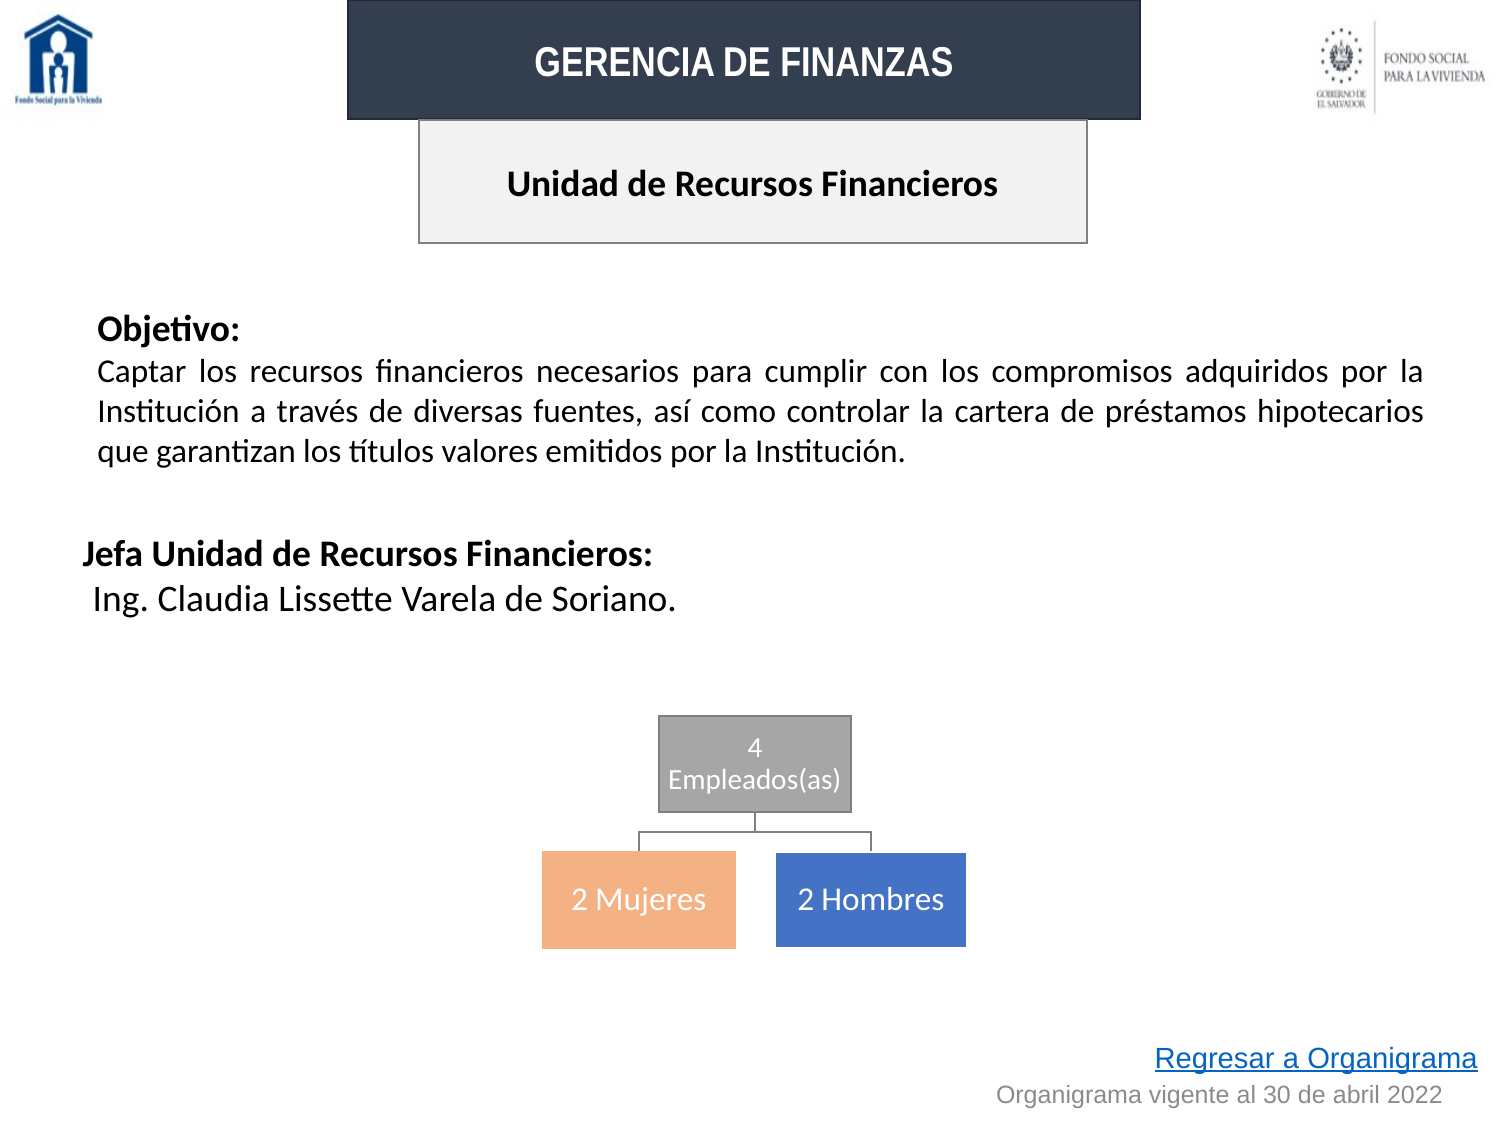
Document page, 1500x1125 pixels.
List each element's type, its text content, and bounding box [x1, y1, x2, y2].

text_box GERENCIA DE FINANZAS [347, 0, 1141, 120]
text_box Regresar a Organigrama [1139, 1031, 1500, 1063]
footer Organigrama vigente al 30 de abril 2022 [916, 1063, 1500, 1124]
text_box Unidad de Recursos Financieros [418, 119, 1088, 244]
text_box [507, 715, 1002, 949]
text_box Jefa Unidad de Recursos Financieros: Ing. Claudia Lissette Varela de Soriano. [53, 521, 709, 626]
text_box Objetivo: Captar los recursos financieros necesarios para cumplir con los compromisos adquiridos por la Institución a través de diversas fuentes, así como controlar la cartera de préstamos hipotecarios que garantizan los títulos valores emitidos por la Institución. [82, 296, 1442, 477]
picture [0, 0, 1500, 1125]
